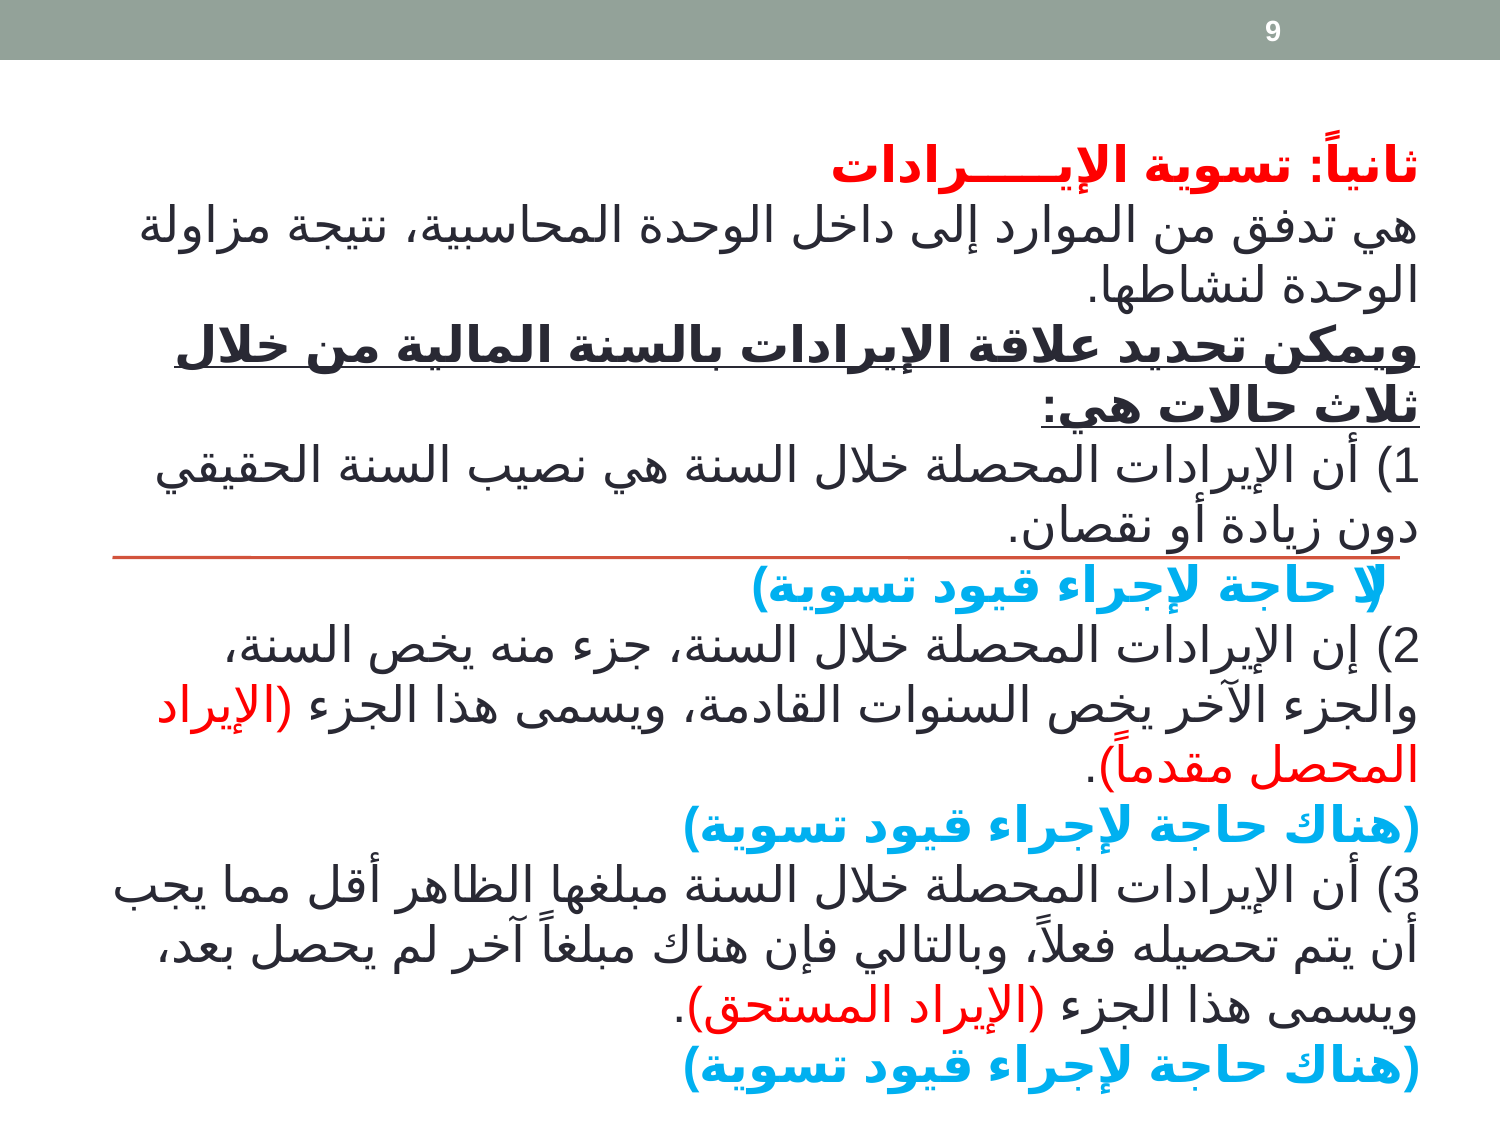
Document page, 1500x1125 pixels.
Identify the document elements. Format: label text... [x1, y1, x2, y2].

text_box ثانياً: تسوية الإيـــــرادات هي تدفق من الموارد إلى داخل الوحدة المحاسبية، نتيجة مزاولة الوحدة لنشاطها. ويمكن تحديد علاقة الإيرادات بالسنة المالية من خلال ثلاث حالات هي: 1) أن الإيرادات المحصلة خلال السنة هي نصيب السنة الحقيقي دون زيادة أو نقصان. ( لا حاجة لإجراء قيود تسوية) 2) إن الإيرادات المحصلة خلال السنة، جزء منه يخص السنة، والجزء الآخر يخص السنوات القادمة، ويسمى هذا الجزء (الإيراد المحصل مقدماً). (هناك حاجة لإجراء قيود تسوية) 3) أن الإيرادات المحصلة خلال السنة مبلغها الظاهر أقل مما يجب أن يتم تحصيله فعلاً، وبالتالي فإن هناك مبلغاً آخر لم يحصل بعد، ويسمى هذا الجزء (الإيراد المستحق). (هناك حاجة لإجراء قيود تسوية) [74, 125, 1436, 1035]
slide_number 9 [1250, 3, 1425, 57]
